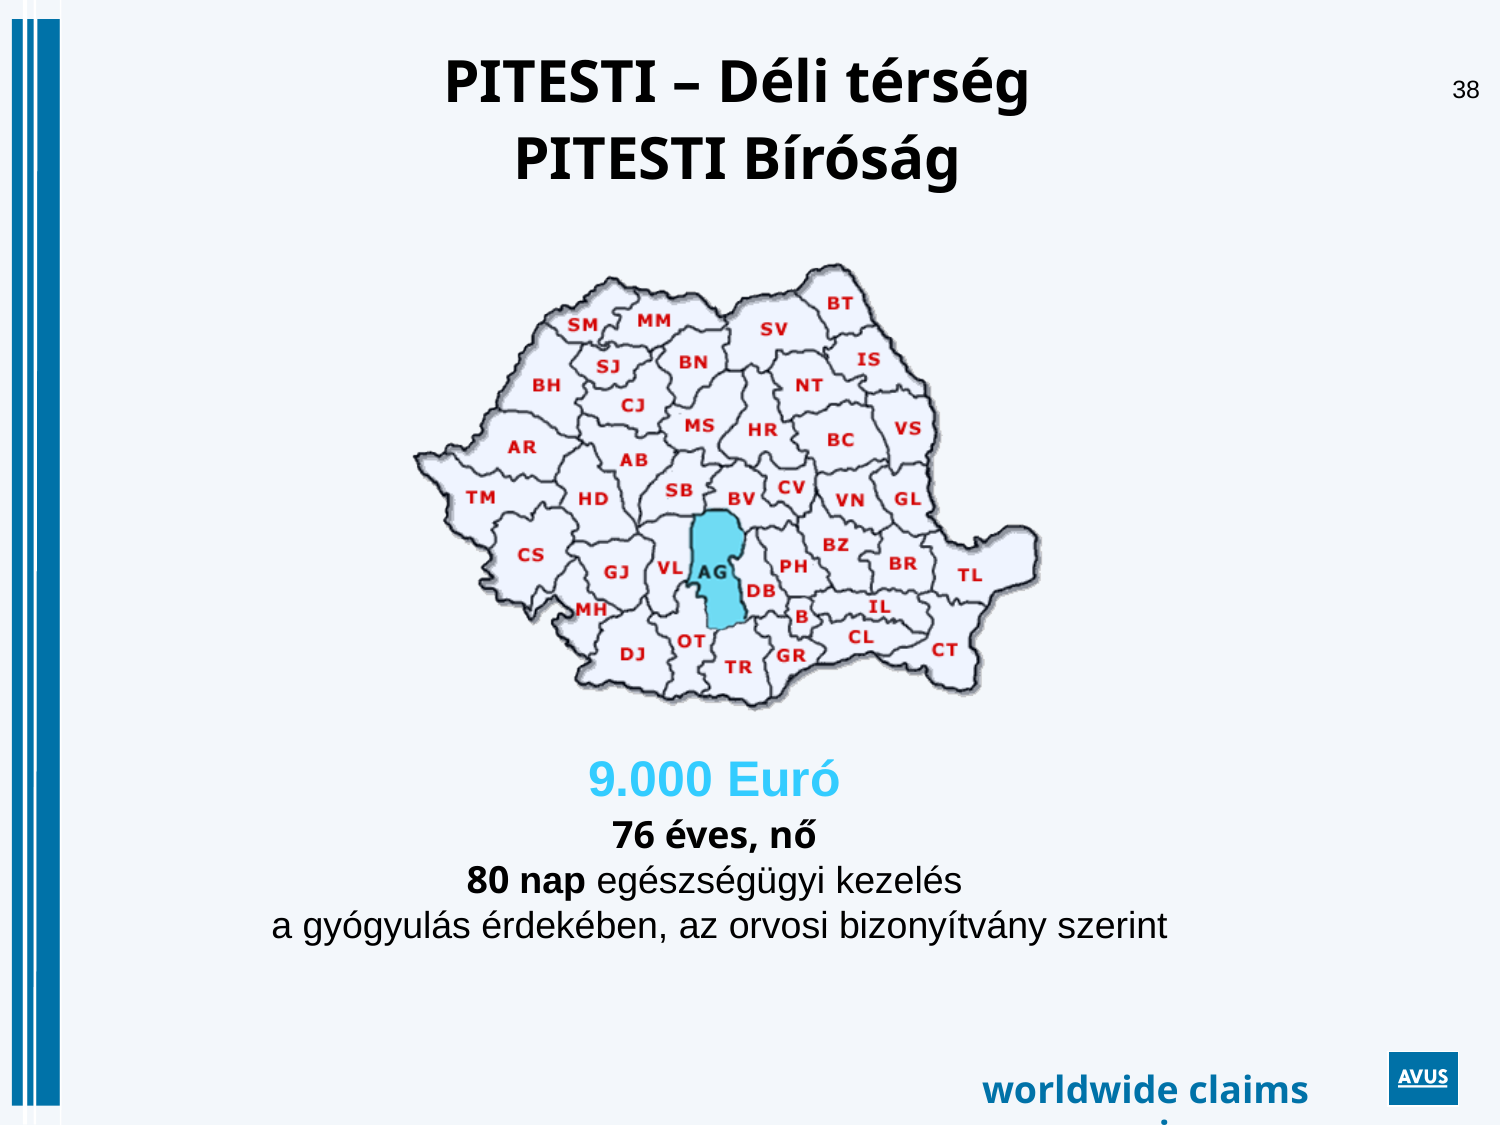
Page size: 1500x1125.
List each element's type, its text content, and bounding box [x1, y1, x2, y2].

picture [1399, 1070, 1410, 1083]
picture [1425, 1070, 1436, 1083]
picture [395, 243, 1058, 723]
picture [1439, 1070, 1447, 1083]
text_box 9.000 Euró 76 éves, nő 80 nap egészségügyi kezelés a gyógyulás érdekében, az orvosi bizonyítvány szerint [194, 732, 1235, 954]
text_box PITESTI – Déli térség PITESTI Bíróság [88, 29, 1387, 199]
picture [1411, 1070, 1422, 1083]
